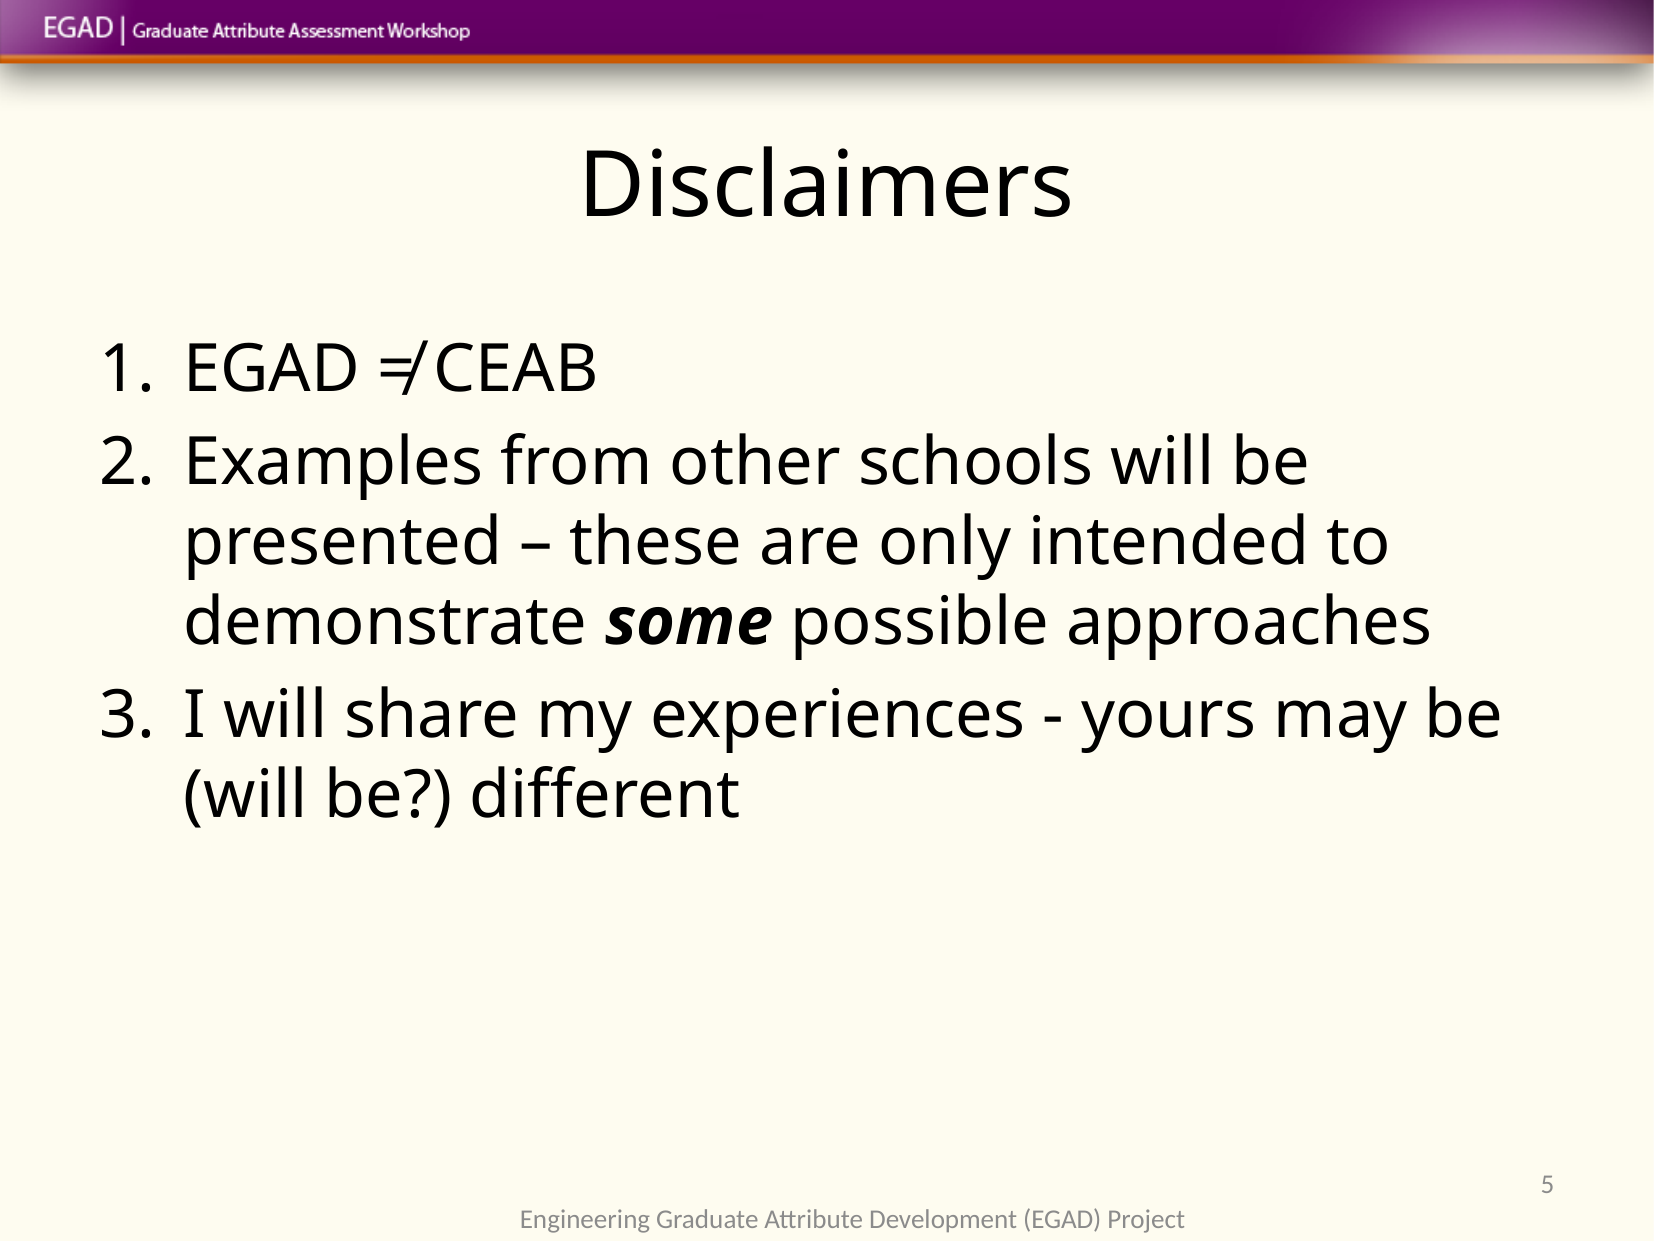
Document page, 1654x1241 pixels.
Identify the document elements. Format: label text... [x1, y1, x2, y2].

footer Engineering Graduate Attribute Development (EGAD) Project [460, 1195, 1245, 1241]
slide_number 5 [1185, 1149, 1571, 1216]
picture [0, 0, 1654, 1241]
title Disclaimers [82, 76, 1571, 284]
list EGAD ≠ CEAB Examples from other schools will be presented – these are only intended to demonstrate some possible approaches I will share my experiences - yours may be (will be?) different [82, 316, 1571, 1135]
